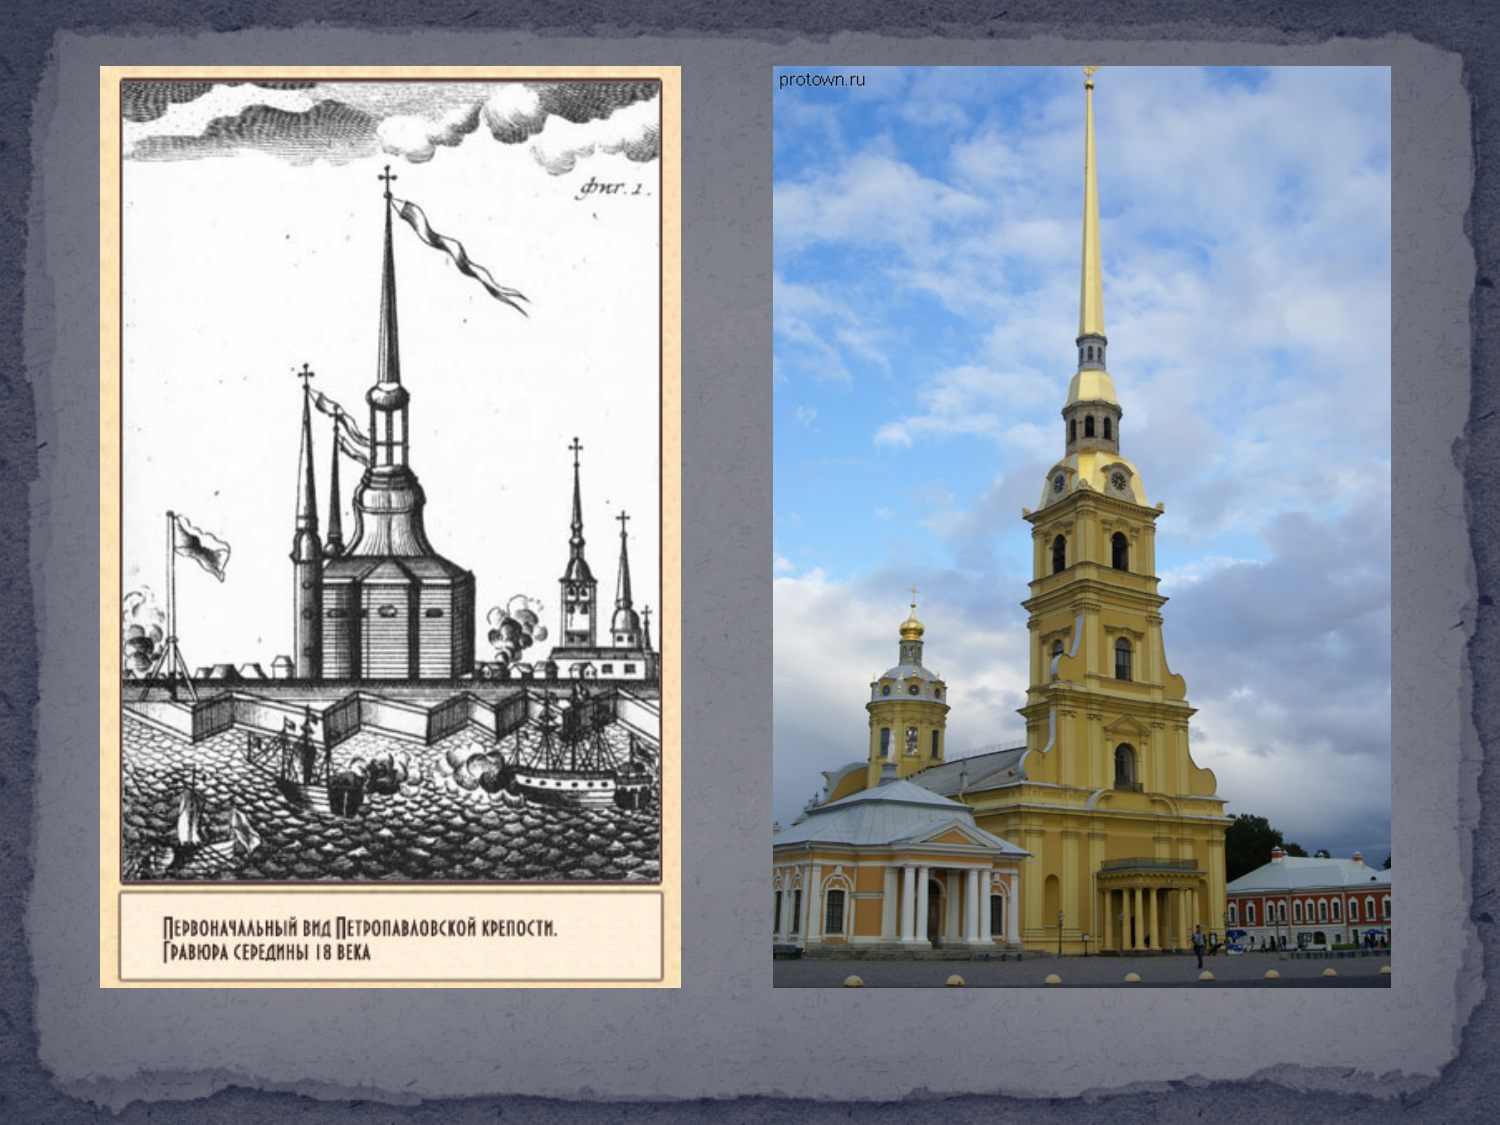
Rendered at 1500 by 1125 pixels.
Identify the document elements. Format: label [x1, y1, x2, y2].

picture [100, 66, 681, 988]
picture [773, 66, 1391, 988]
